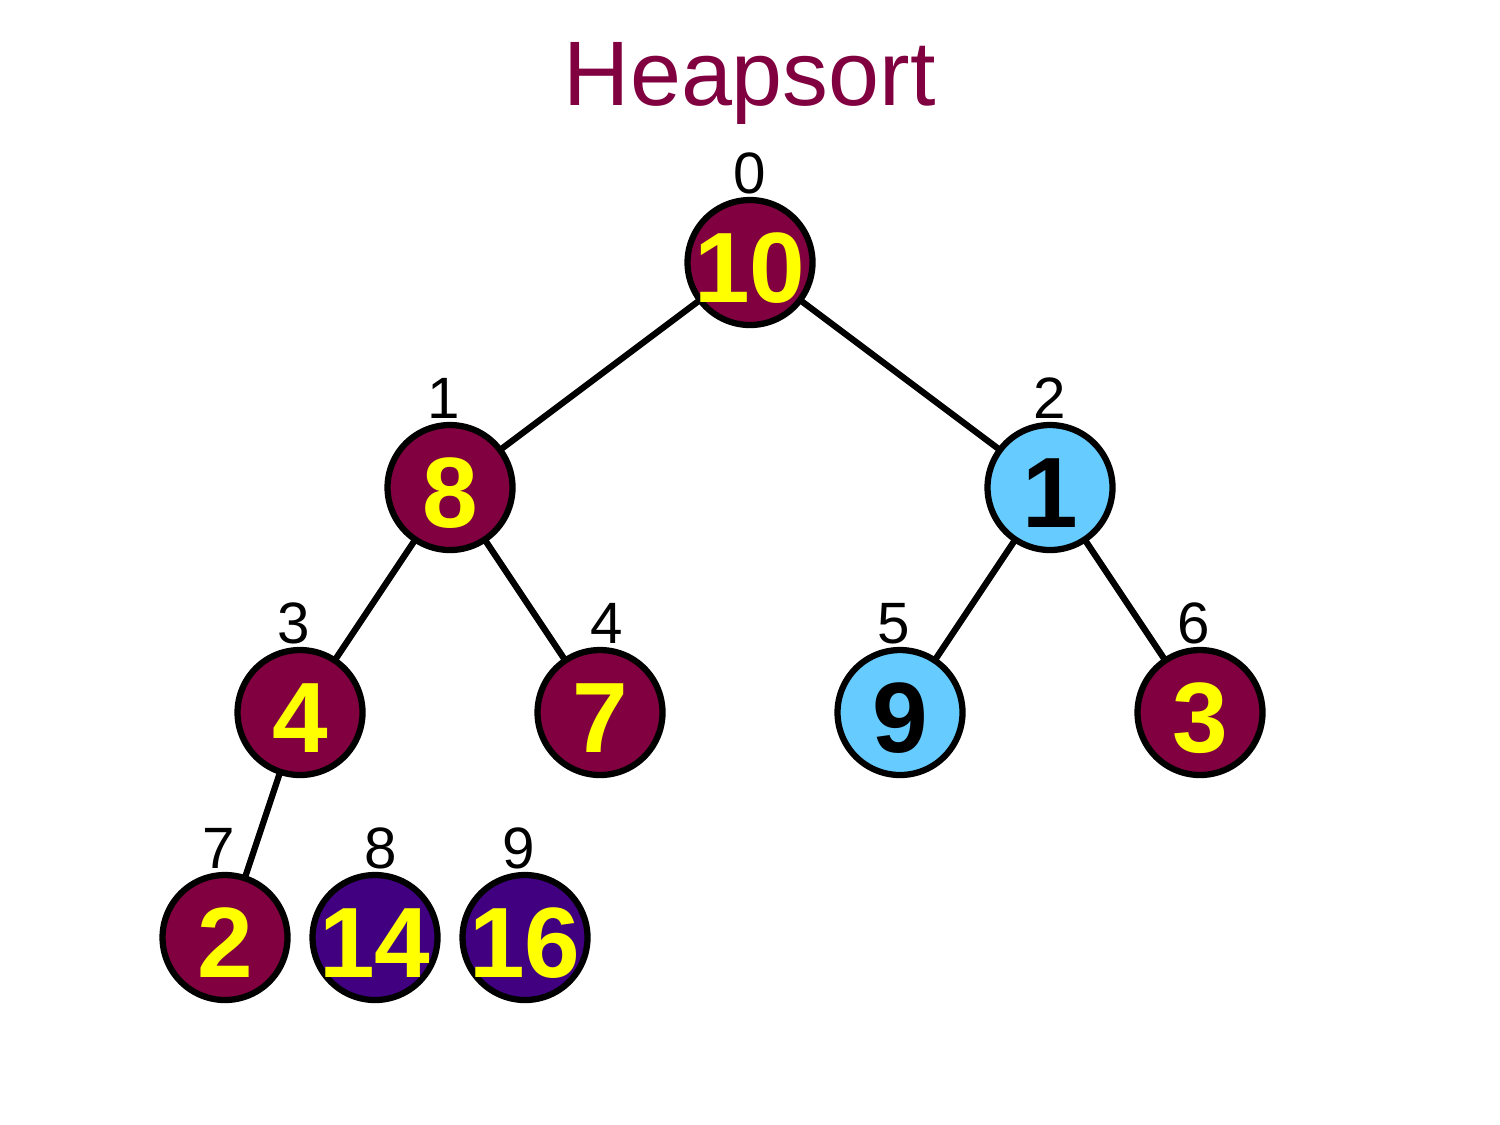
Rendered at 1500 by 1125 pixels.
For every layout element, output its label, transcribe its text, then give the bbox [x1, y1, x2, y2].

text_box 4 [575, 577, 638, 663]
text_box 2 [1018, 352, 1081, 438]
text_box 1 [412, 352, 475, 438]
text_box 10 [687, 200, 813, 326]
text_box 8 [387, 430, 513, 551]
text_box 7 [187, 802, 250, 888]
text_box 3 [262, 577, 325, 663]
text_box 0 [718, 127, 781, 208]
text_box 1 [987, 433, 1113, 551]
text_box 16 [462, 880, 588, 1001]
text_box Heapsort [112, 12, 1388, 125]
text_box 5 [862, 577, 925, 663]
text_box 4 [237, 655, 363, 776]
text_box 9 [487, 802, 550, 888]
text_box 3 [1137, 655, 1263, 776]
text_box 2 [162, 880, 288, 1001]
text_box 8 [349, 802, 413, 888]
text_box 7 [537, 655, 663, 776]
text_box 9 [837, 655, 963, 776]
text_box 6 [1162, 577, 1225, 663]
text_box 14 [312, 880, 438, 1001]
